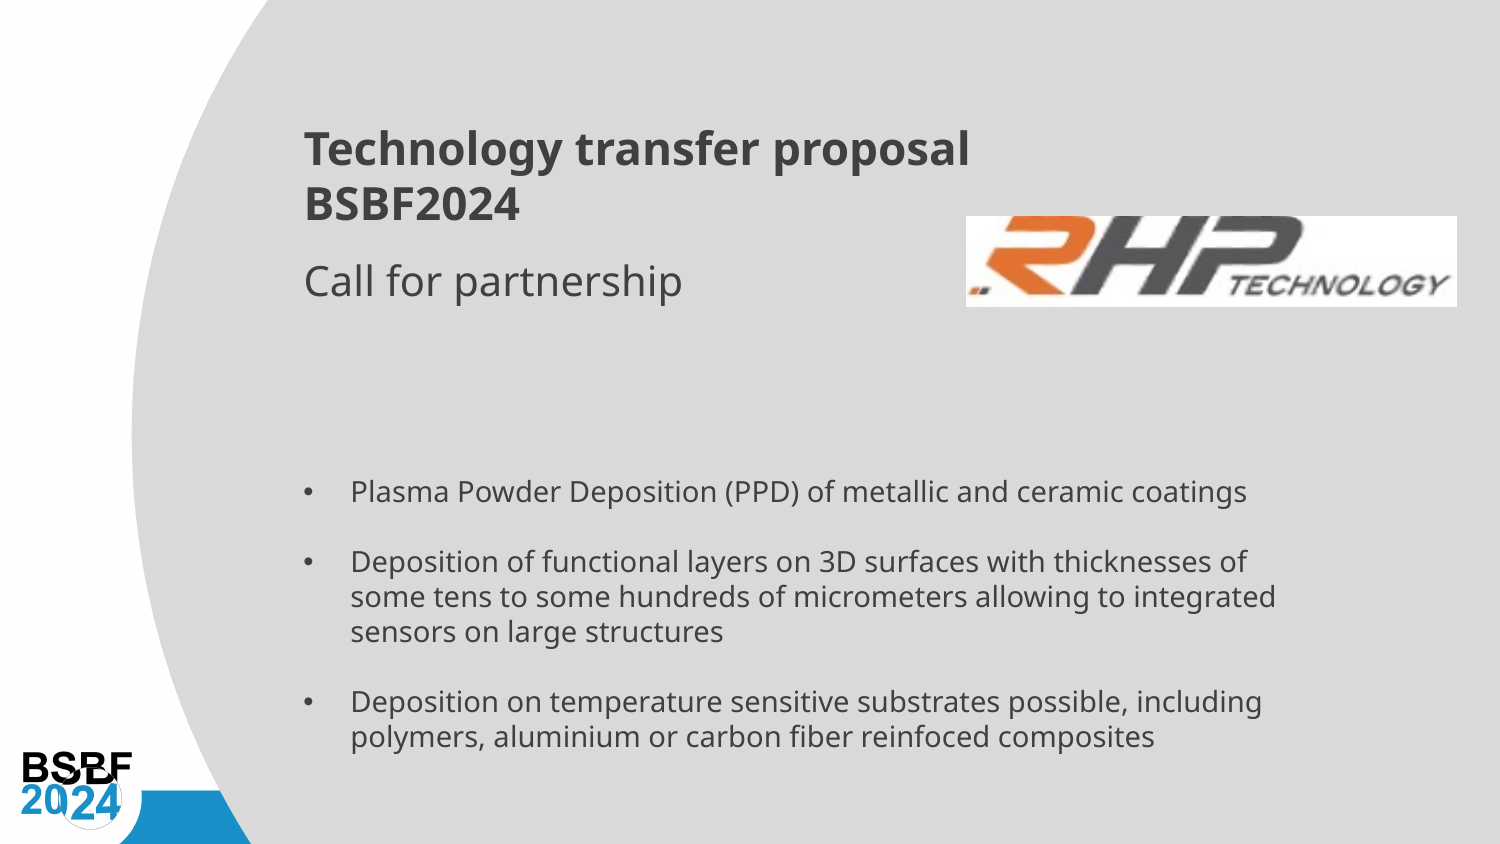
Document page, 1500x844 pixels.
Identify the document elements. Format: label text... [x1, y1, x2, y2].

picture [0, 0, 1500, 844]
text_box Plasma Powder Deposition (PPD) of metallic and ceramic coatings Deposition of functional layers on 3D surfaces with thicknesses of some tens to some hundreds of micrometers allowing to integrated sensors on large structures Deposition on temperature sensitive substrates possible, including polymers, aluminium or carbon fiber reinfoced composites [288, 466, 1315, 761]
text_box Technology transfer proposal BSBF2024 Call for partnership [288, 112, 1131, 313]
